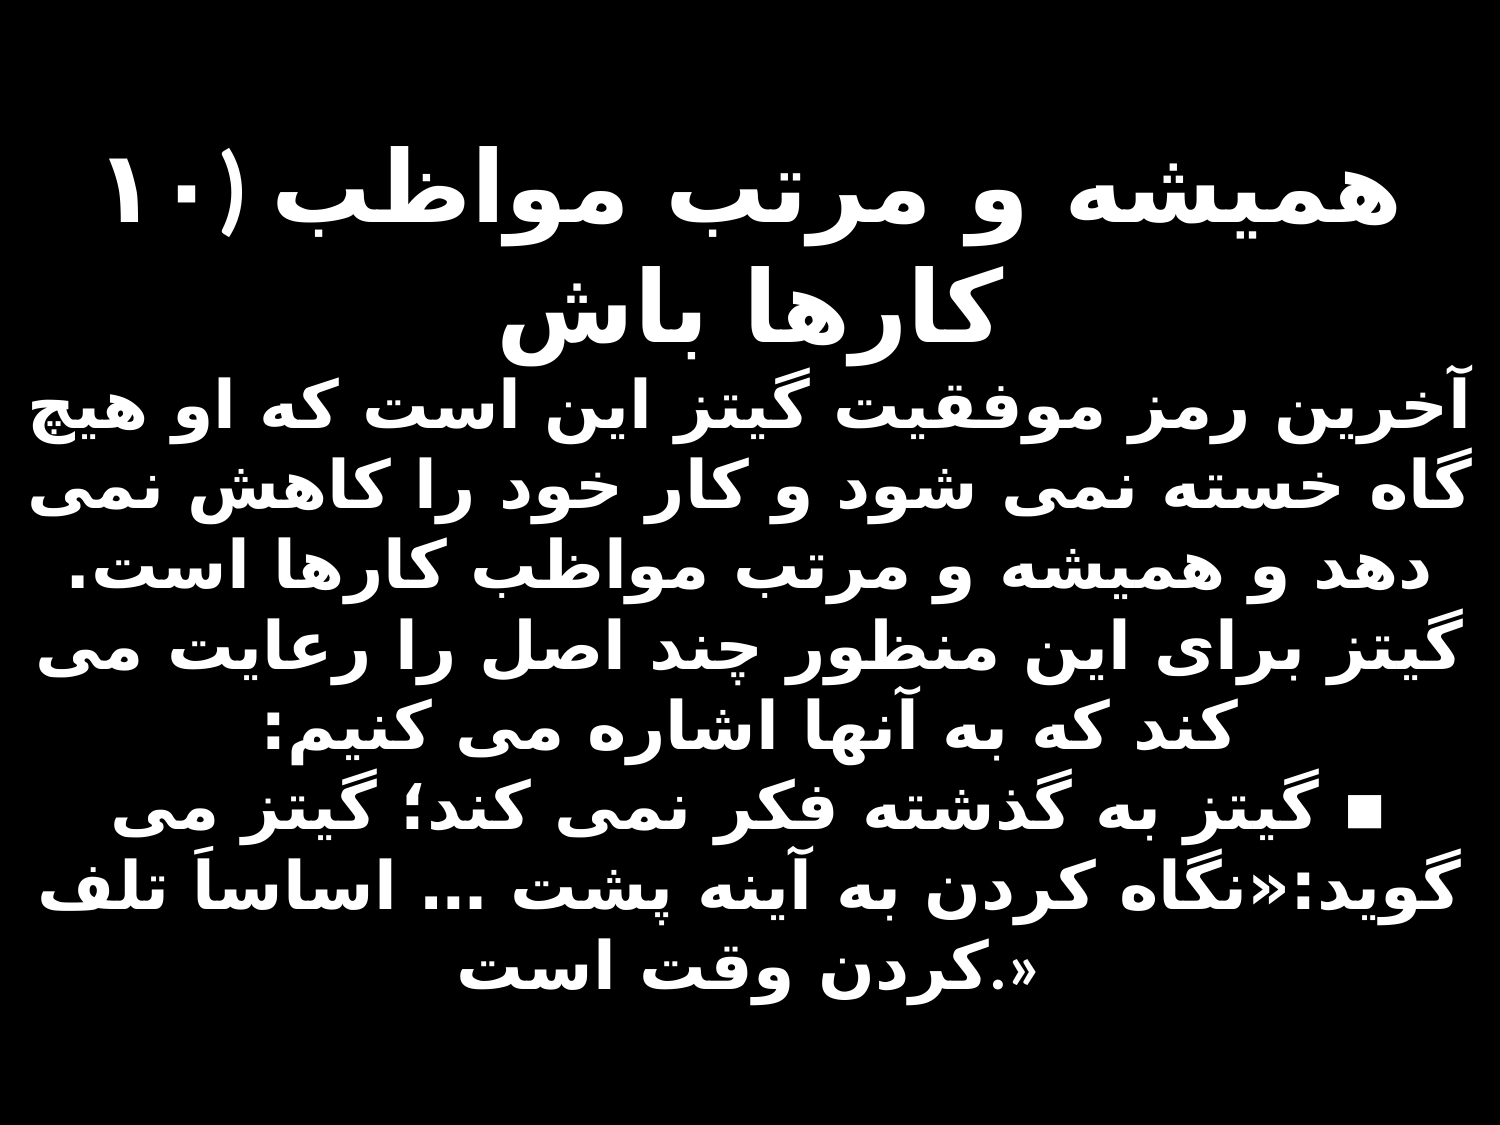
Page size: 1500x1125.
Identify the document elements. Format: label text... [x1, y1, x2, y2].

title ۱۰) همیشه و مرتب مواظب کارها باش آخرین رمز موفقیت گیتز این است که او هیچ گاه خسته نمی شود و کار خود را کاهش نمی دهد و همیشه و مرتب مواظب کارها است. گیتز برای این منظور چند اصل را رعایت می کند که به آنها اشاره می کنیم: ▪ گیتز به گذشته فکر نمی کند؛ گیتز می گوید:«نگاه کردن به آینه پشت … اساساَ تلف کردن وقت است.» [0, 0, 1500, 1125]
